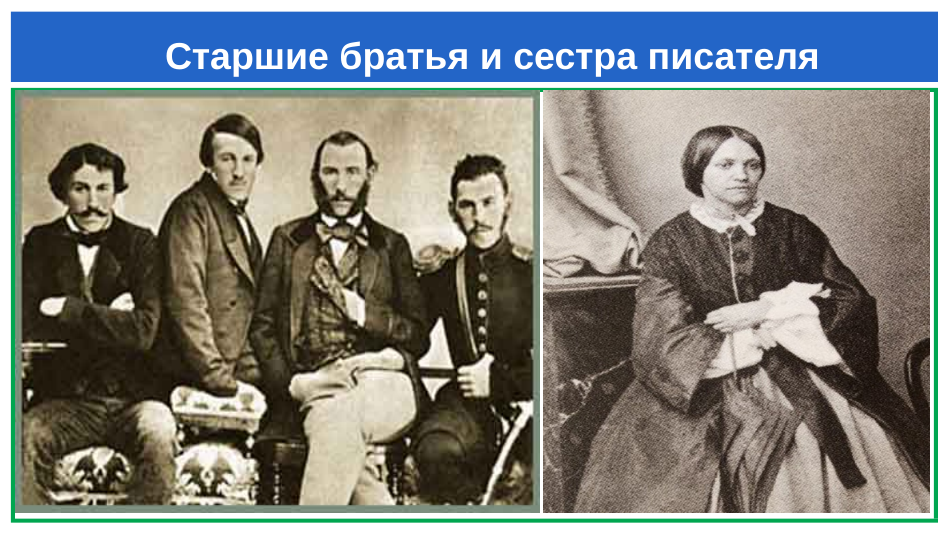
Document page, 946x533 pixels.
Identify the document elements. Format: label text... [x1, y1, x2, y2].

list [542, 90, 931, 513]
title Старшие братья и сестра писателя [74, 31, 922, 84]
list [15, 90, 540, 513]
